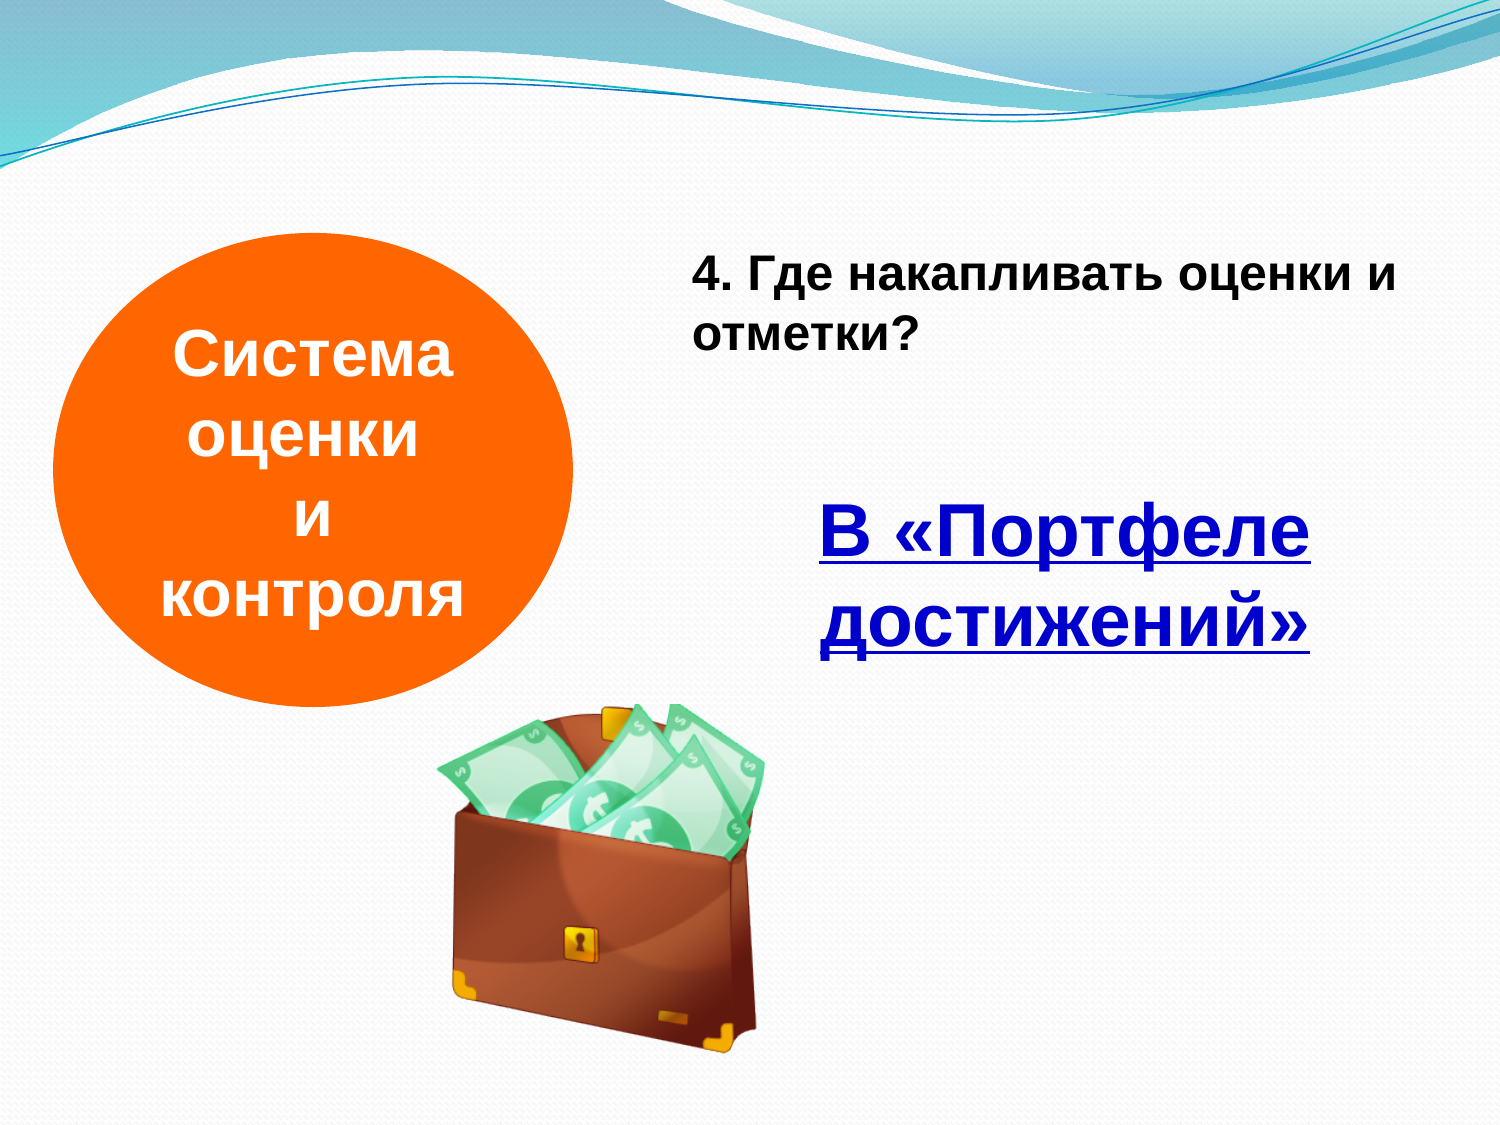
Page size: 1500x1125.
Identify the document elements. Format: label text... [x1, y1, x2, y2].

text_box Система оценки и контроля [53, 232, 573, 708]
picture [424, 703, 776, 1055]
text_box 4. Где накапливать оценки и отметки? [677, 232, 1454, 369]
text_box В «Портфеле достижений» [712, 473, 1418, 669]
